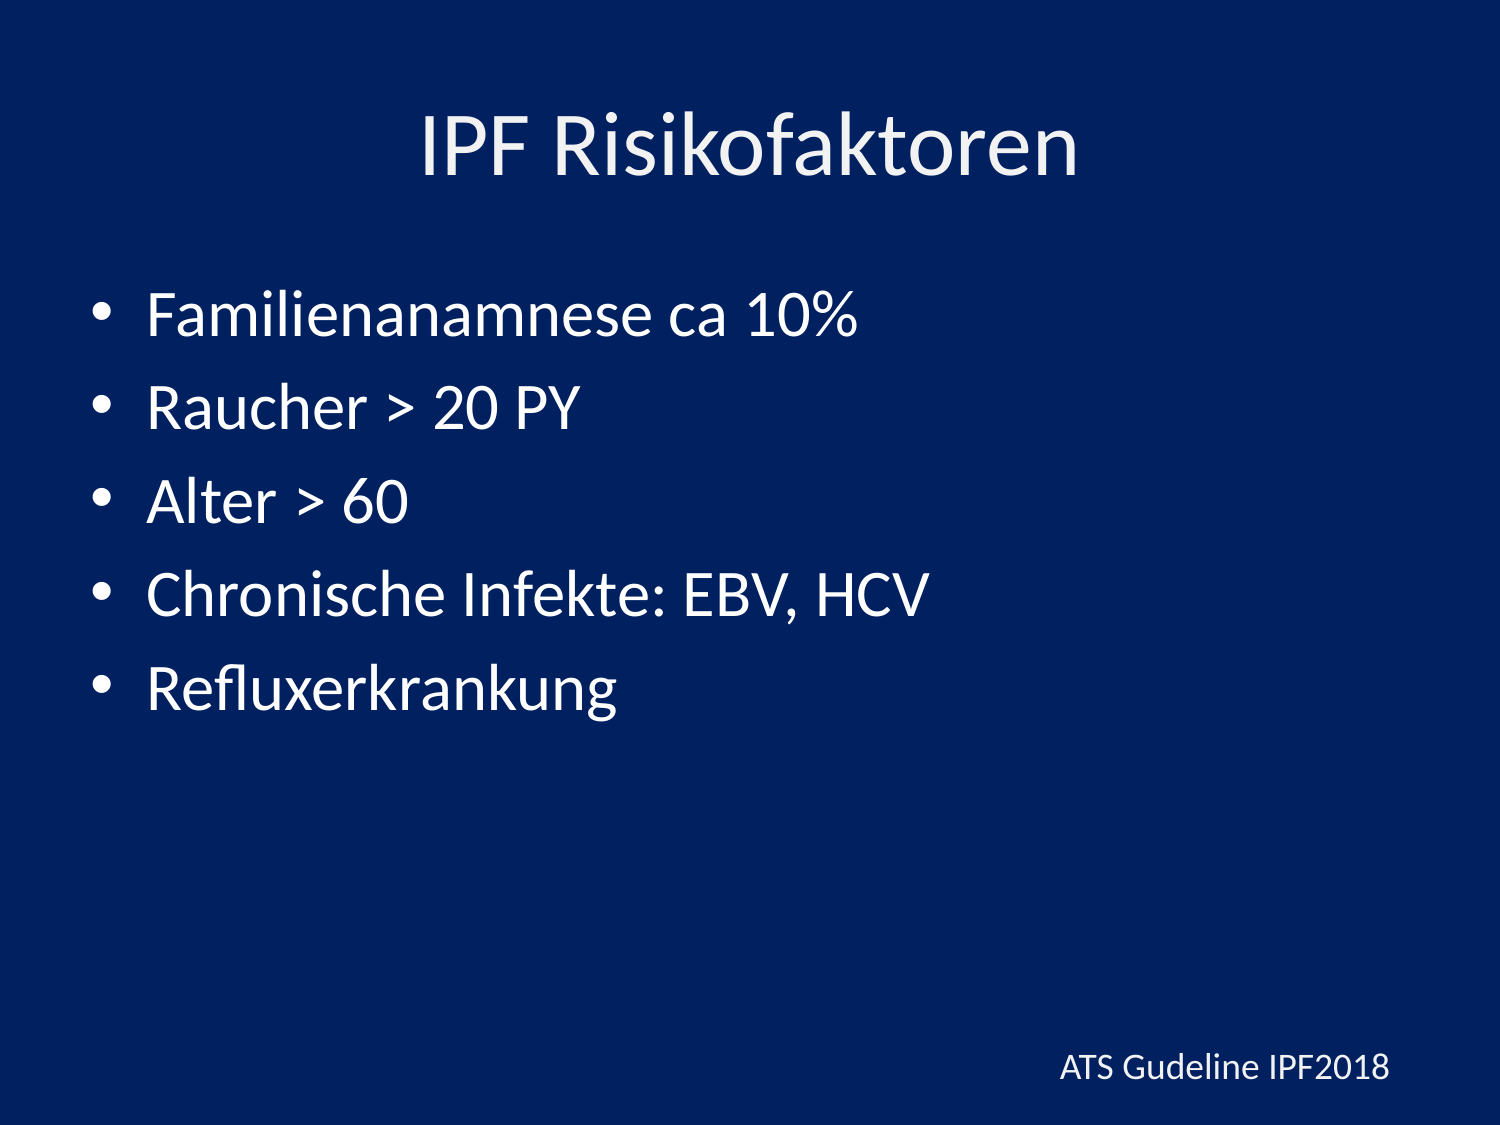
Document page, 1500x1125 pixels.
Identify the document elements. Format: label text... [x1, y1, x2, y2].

title IPF Risikofaktoren [75, 45, 1425, 233]
list Familienanamnese ca 10% Raucher > 20 PY Alter > 60 Chronische Infekte: EBV, HCV Refluxerkrankung [75, 262, 1425, 1005]
text_box ATS Gudeline IPF2018 [1045, 1034, 1412, 1095]
